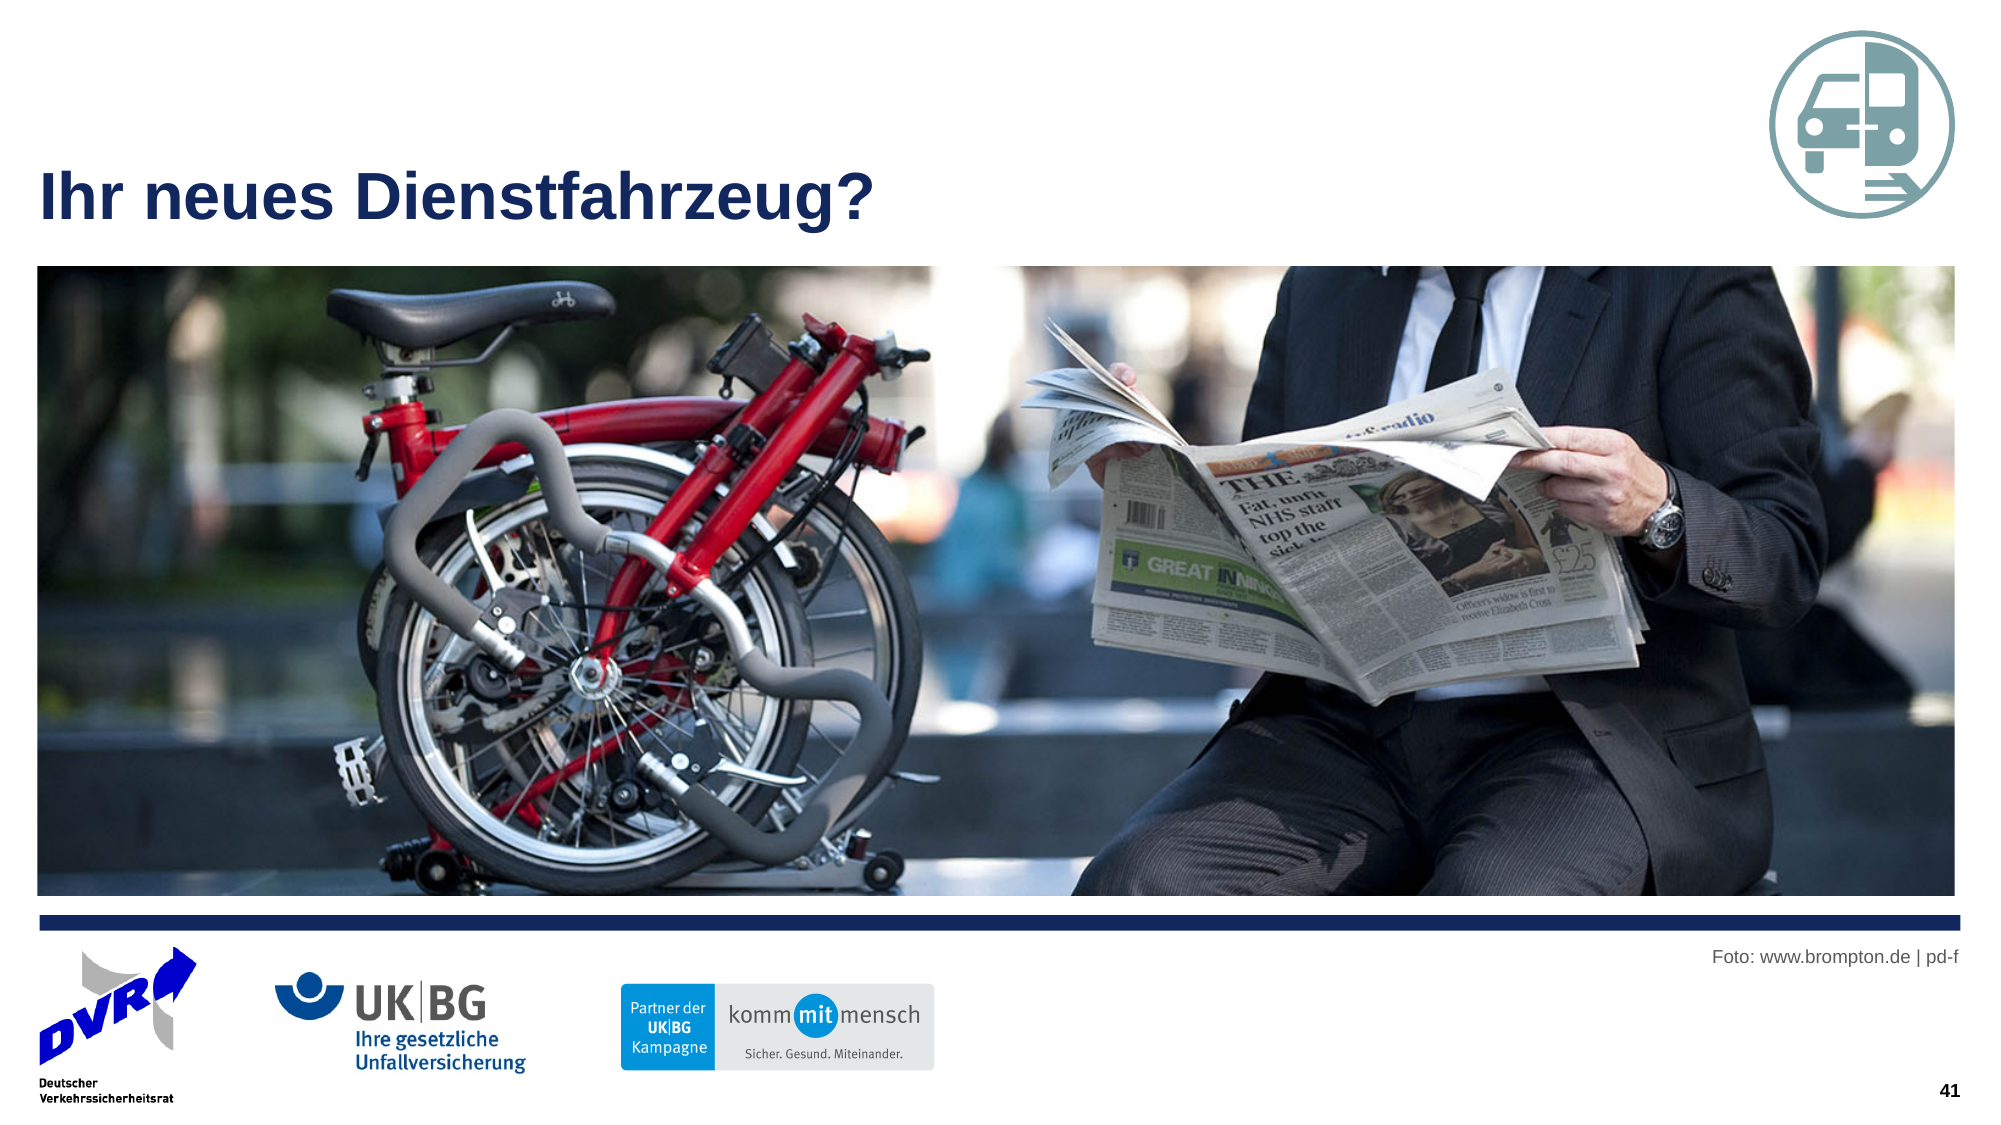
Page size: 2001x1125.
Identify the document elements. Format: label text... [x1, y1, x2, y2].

picture [673, 1022, 680, 1033]
text_box Foto: www.brompton.de | pd-f [1011, 942, 1959, 970]
picture [659, 1022, 664, 1032]
picture [1769, 30, 1955, 219]
slide_number 41 [1285, 1078, 1961, 1102]
title Ihr neues Dienstfahrzeug? [39, 31, 1961, 234]
picture [715, 983, 935, 1071]
picture [39, 947, 197, 1103]
picture [37, 266, 1955, 896]
picture [275, 972, 526, 1076]
